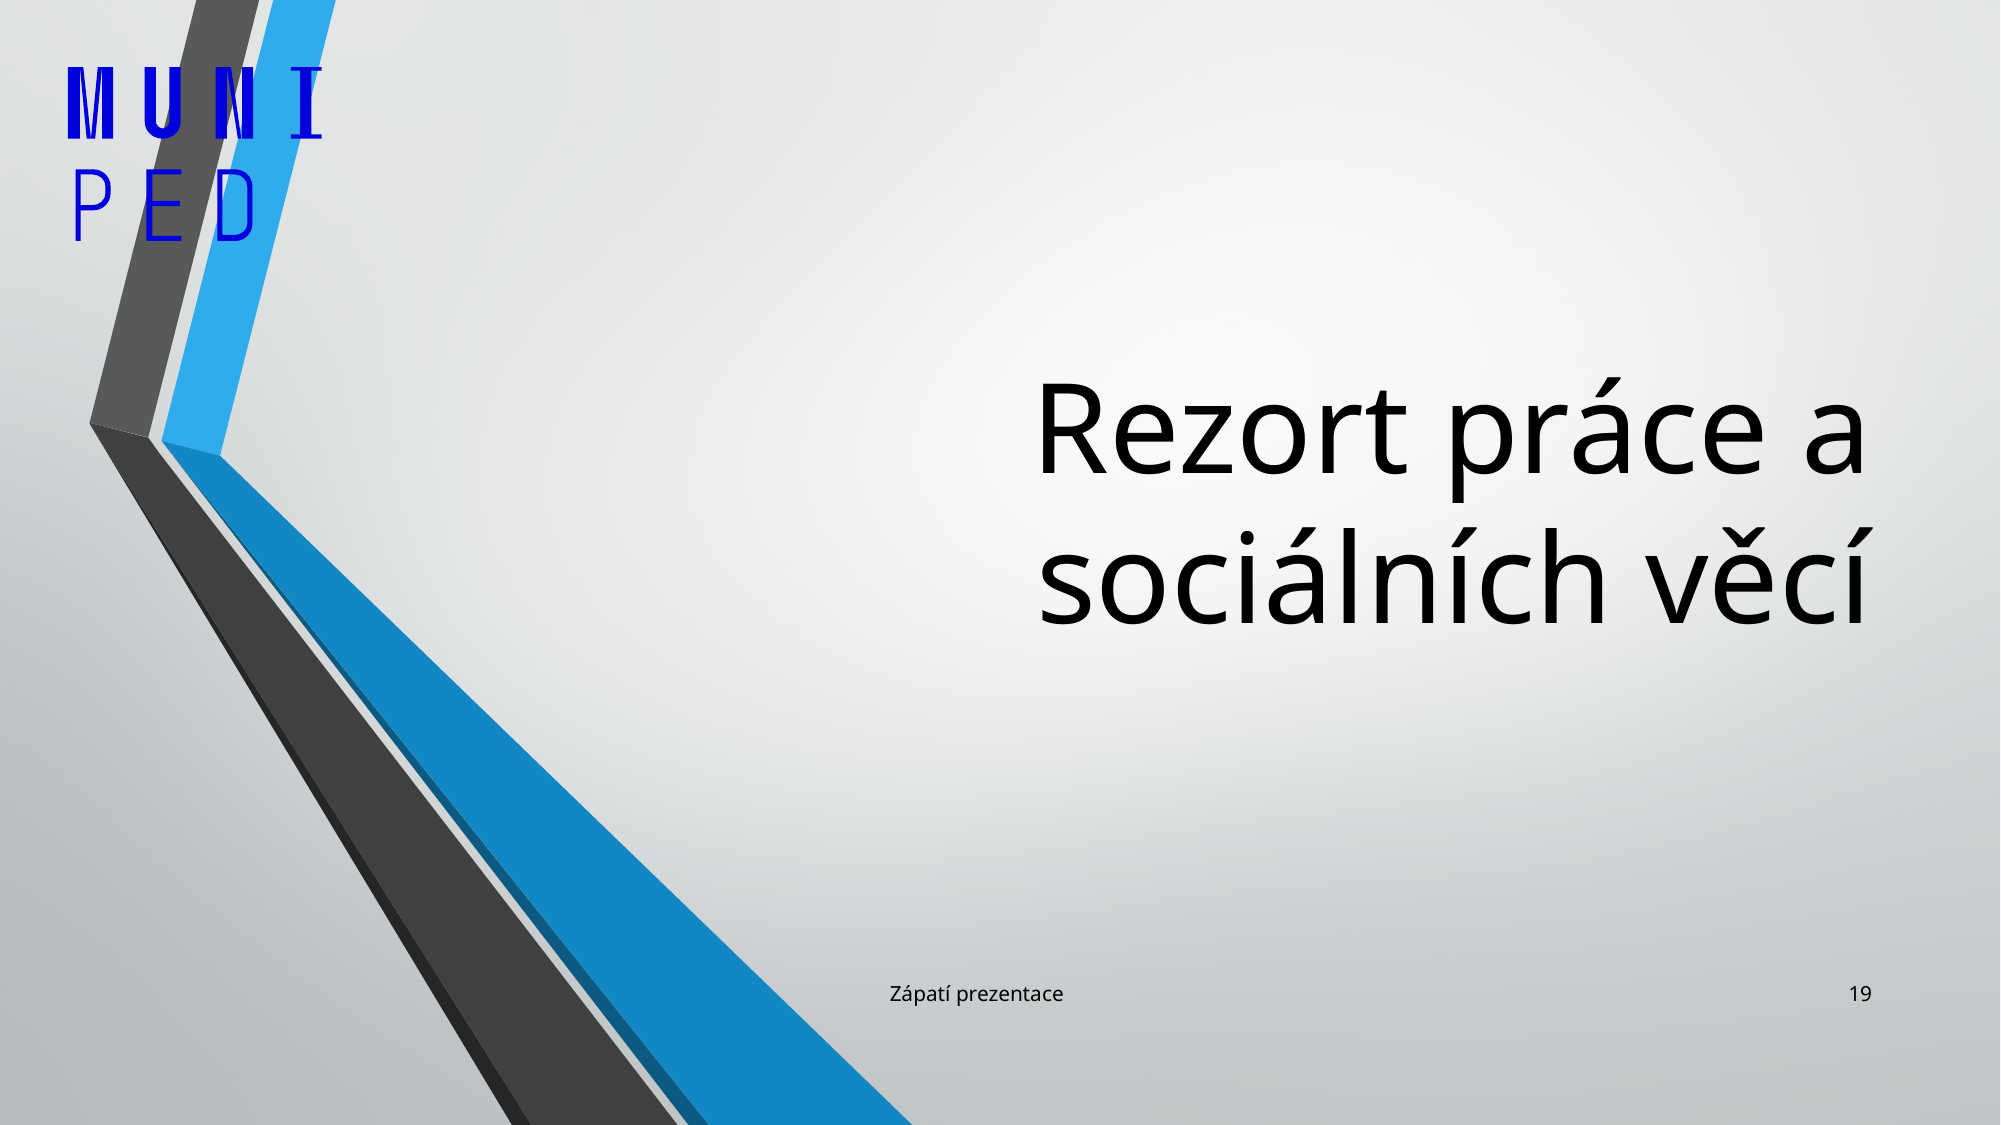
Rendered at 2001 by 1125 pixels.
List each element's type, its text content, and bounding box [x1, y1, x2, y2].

footer Zápatí prezentace [874, 965, 1584, 1025]
title Rezort práce a sociálních věcí [480, 226, 1887, 656]
slide_number 19 [1796, 965, 1887, 1025]
